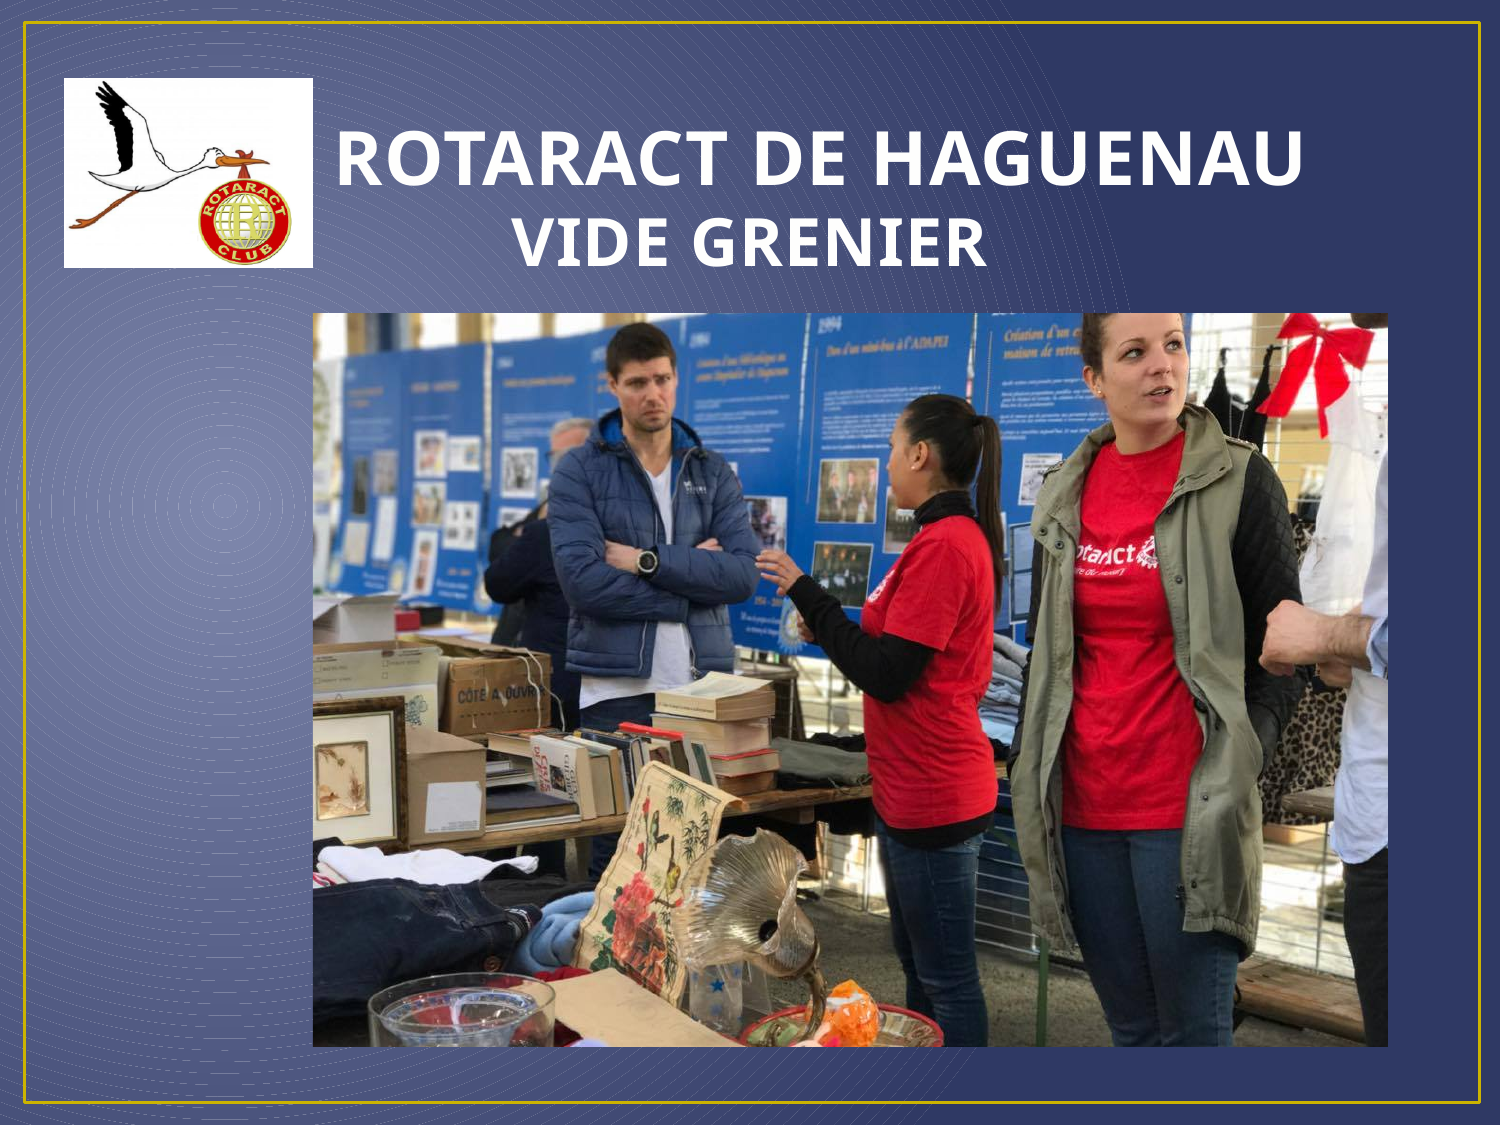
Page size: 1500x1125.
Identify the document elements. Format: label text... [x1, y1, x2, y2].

title ROTARACT DE HAGUENAU VIDE GRENIER [75, 62, 1425, 288]
picture [64, 77, 314, 268]
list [312, 313, 1389, 1047]
